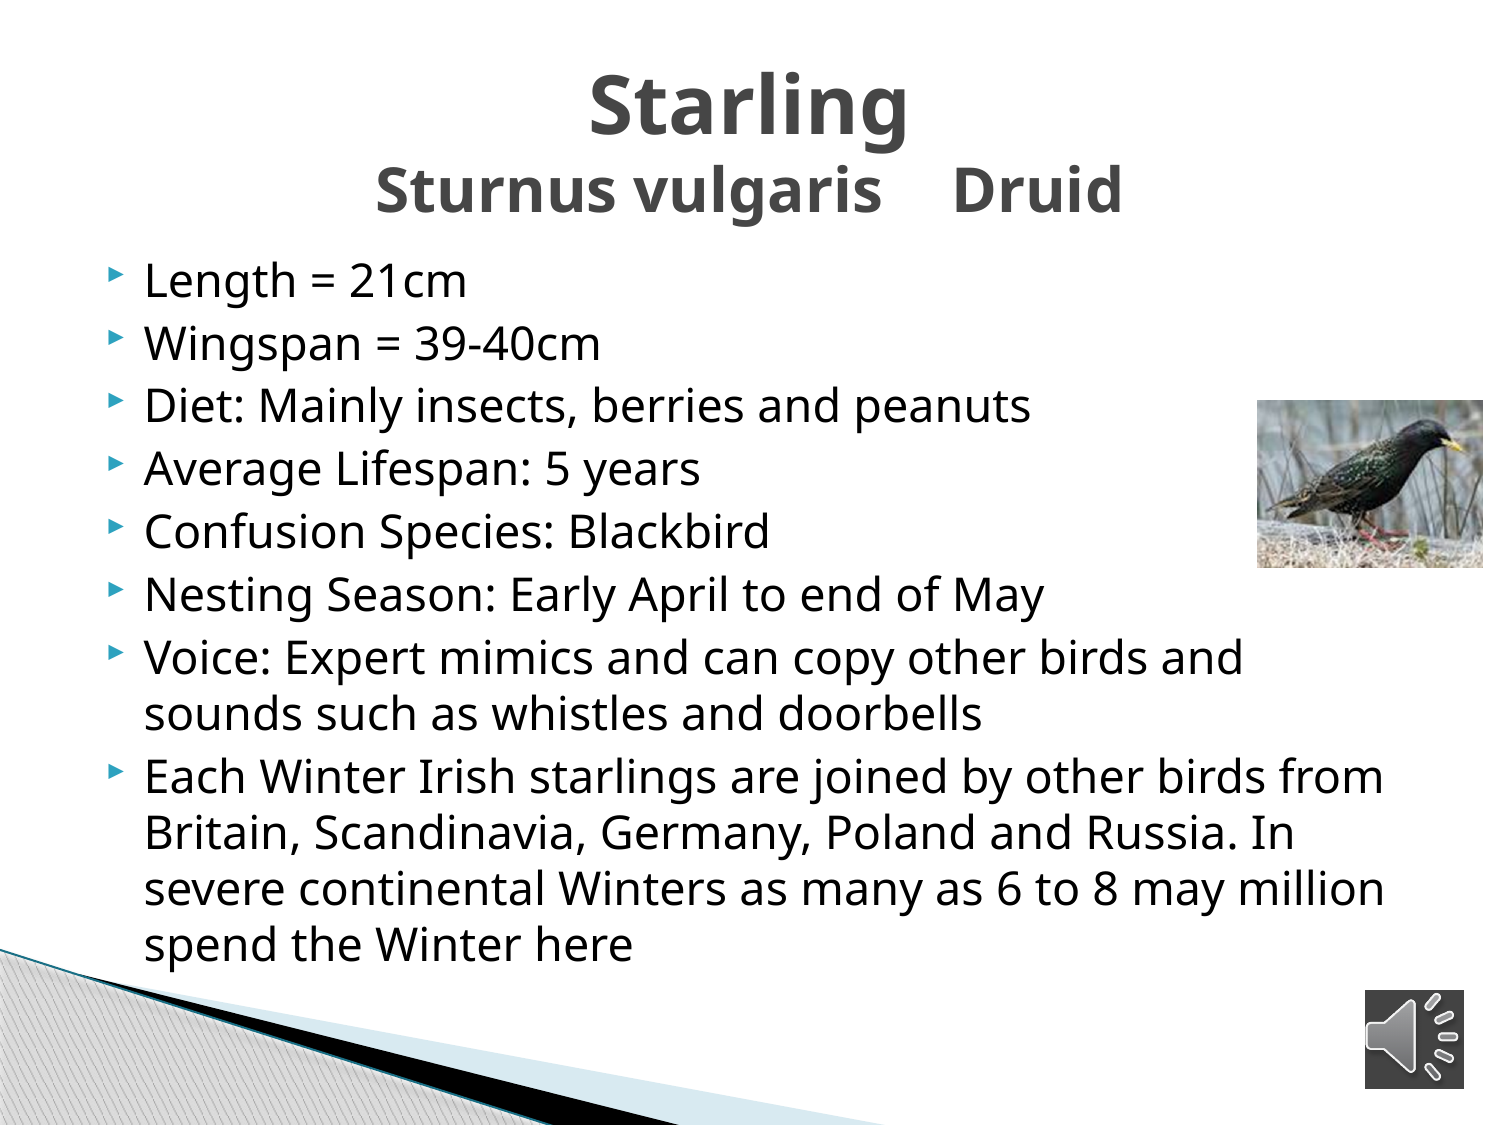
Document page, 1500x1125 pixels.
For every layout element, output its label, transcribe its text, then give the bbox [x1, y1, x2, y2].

title Starling Sturnus vulgaris Druid [75, 45, 1425, 233]
picture [1364, 989, 1465, 1090]
picture [1257, 400, 1483, 568]
list Length = 21cm Wingspan = 39-40cm Diet: Mainly insects, berries and peanuts Average Lifespan: 5 years Confusion Species: Blackbird Nesting Season: Early April to end of May Voice: Expert mimics and can copy other birds and sounds such as whistles and doorbells Each Winter Irish starlings are joined by other birds from Britain, Scandinavia, Germany, Poland and Russia. In severe continental Winters as many as 6 to 8 may million spend the Winter here [75, 243, 1425, 986]
